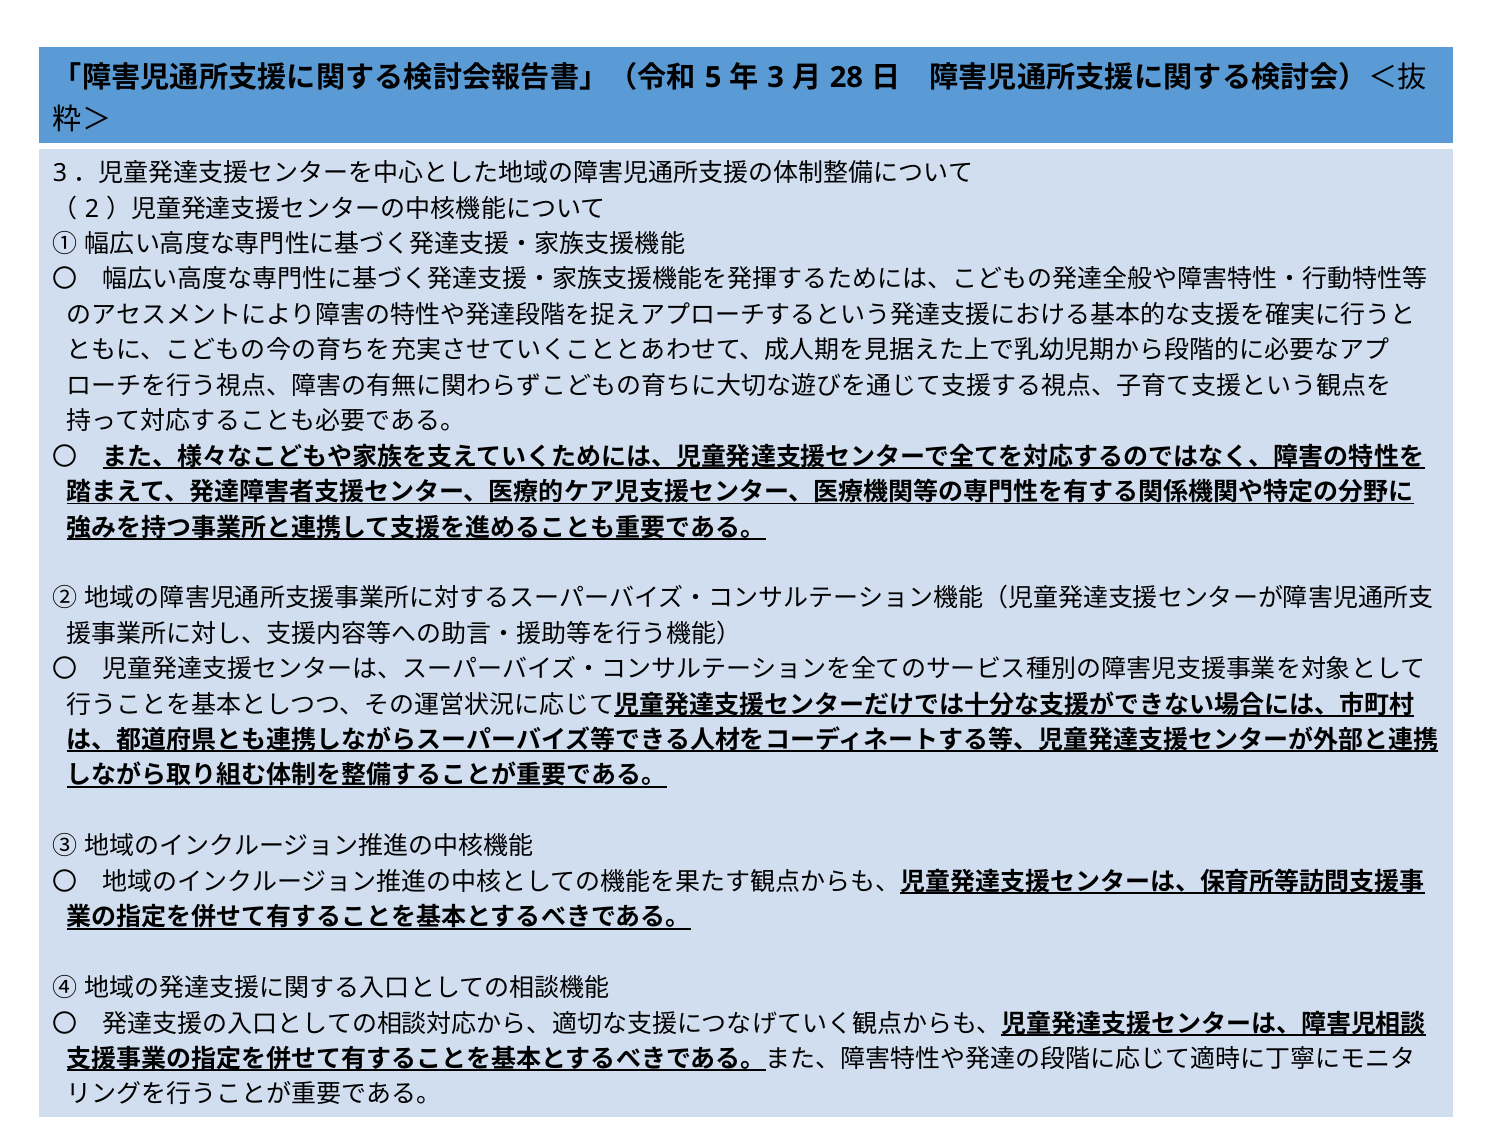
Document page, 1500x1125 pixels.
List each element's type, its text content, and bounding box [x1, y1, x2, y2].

table_cell 3．児童発達支援センターを中心とした地域の障害児通所支援の体制整備について （2）児童発達支援センターの中核機能について ①幅広い高度な専門性に基づく発達支援・家族支援機能 〇 幅広い高度な専門性に基づく発達支援・家族支援機能を発揮するためには、こどもの発達全般や障害特性・行動特性等のアセスメントにより障害の特性や発達段階を捉えアプローチするという発達支援における基本的な支援を確実に行うとともに、こどもの今の育ちを充実させていくこととあわせて、成人期を見据えた上で乳幼児期から段階的に必要なアプローチを行う視点、障害の有無に関わらずこどもの育ちに大切な遊びを通じて支援する視点、子育て支援という観点を持って対応することも必要である。 〇 また、様々なこどもや家族を支えていくためには、児童発達支援センターで全てを対応するのではなく、障害の特性を踏まえて、発達障害者支援センター、医療的ケア児支援センター、医療機関等の専門性を有する関係機関や特定の分野に強みを持つ事業所と連携して支援を進めることも重要である。 ②地域の障害児通所支援事業所に対するスーパーバイズ・コンサルテーション機能（児童発達支援センターが障害児通所支援事業所に対し、支援内容等への助言・援助等を行う機能） 〇 児童発達支援センターは、スーパーバイズ・コンサルテーションを全てのサービス種別の障害児支援事業を対象として行うことを基本としつつ、その運営状況に応じて児童発達支援センターだけでは十分な支援ができない場合には、市町村は、都道府県とも連携しながらスーパーバイズ等できる人材をコーディネートする等、児童発達支援センターが外部と連携しながら取り組む体制を整備することが重要である。 ③地域のインクルージョン推進の中核機能 〇 地域のインクルージョン推進の中核としての機能を果たす観点からも、児童発達支援センターは、保育所等訪問支援事業の指定を併せて有することを基本とするべきである。 ④地域の発達支援に関する入口としての相談機能 〇 発達支援の入口としての相談対応から、適切な支援につなげていく観点からも、児童発達支援センターは、障害児相談支援事業の指定を併せて有することを基本とするべきである。また、障害特性や発達の段階に応じて適時に丁寧にモニタリングを行うことが重要である。 [39, 149, 1453, 1117]
table_header 「障害児通所支援に関する検討会報告書」（令和5年3月28日 障害児通所支援に関する検討会）＜抜粋＞ [39, 47, 1453, 143]
